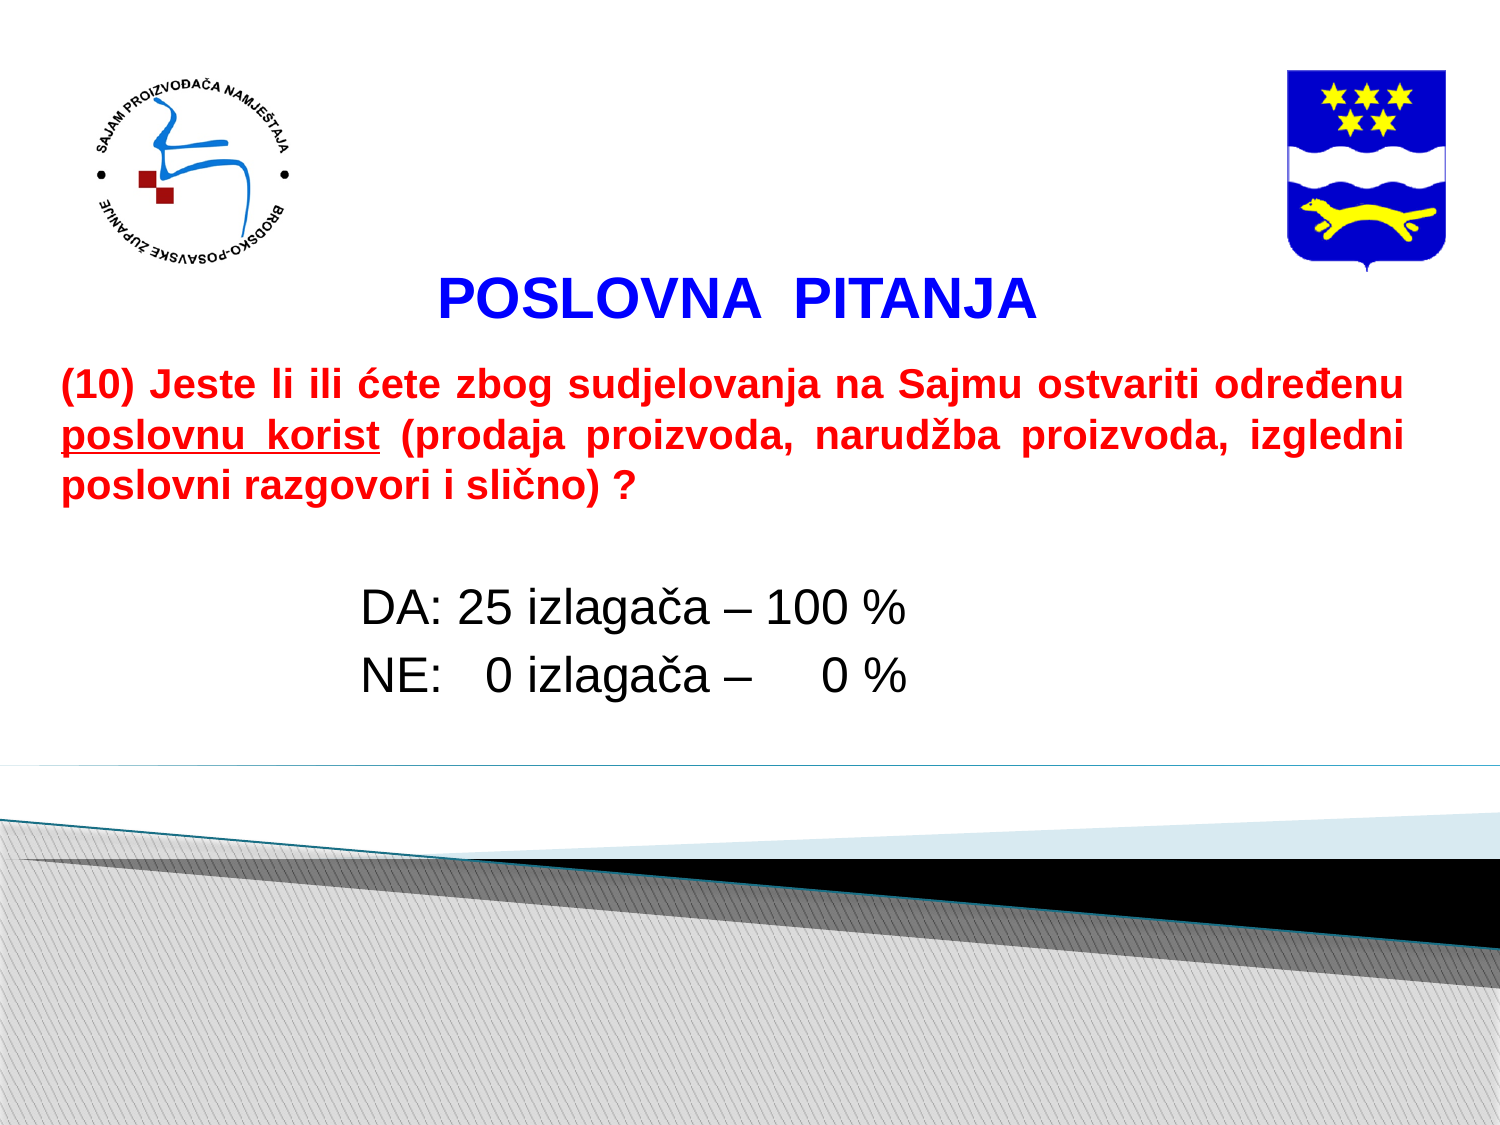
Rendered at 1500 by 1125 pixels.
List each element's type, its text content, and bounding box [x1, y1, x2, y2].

picture [1286, 70, 1446, 272]
picture [76, 70, 308, 272]
title POSLOVNA PITANJA [100, 243, 1376, 338]
subtitle (10) Jeste li ili ćete zbog sudjelovanja na Sajmu ostvariti određenu poslovnu korist (prodaja proizvoda, narudžba proizvoda, izgledni poslovni razgovori i slično) ? DA: 25 izlagača – 100 % NE: 0 izlagača – 0 % [53, 349, 1424, 823]
picture [5, 859, 1500, 989]
